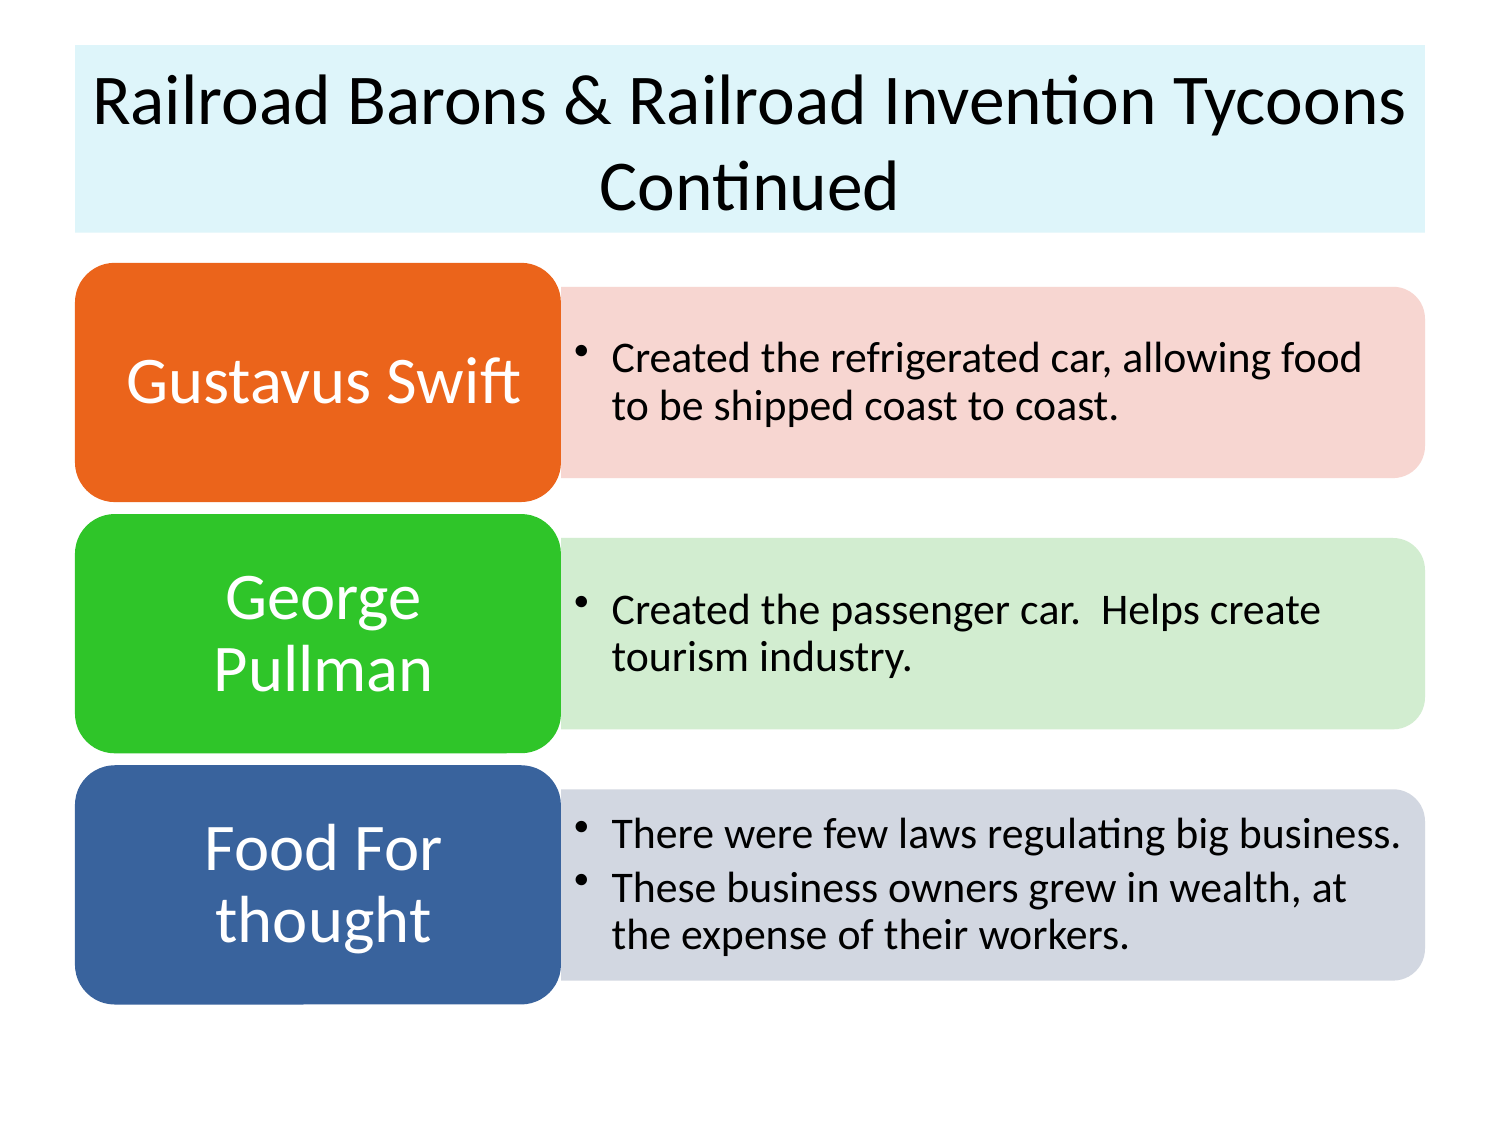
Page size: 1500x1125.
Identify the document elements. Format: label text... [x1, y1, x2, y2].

title Railroad Barons & Railroad Invention Tycoons Continued [75, 45, 1425, 233]
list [74, 262, 1426, 1006]
